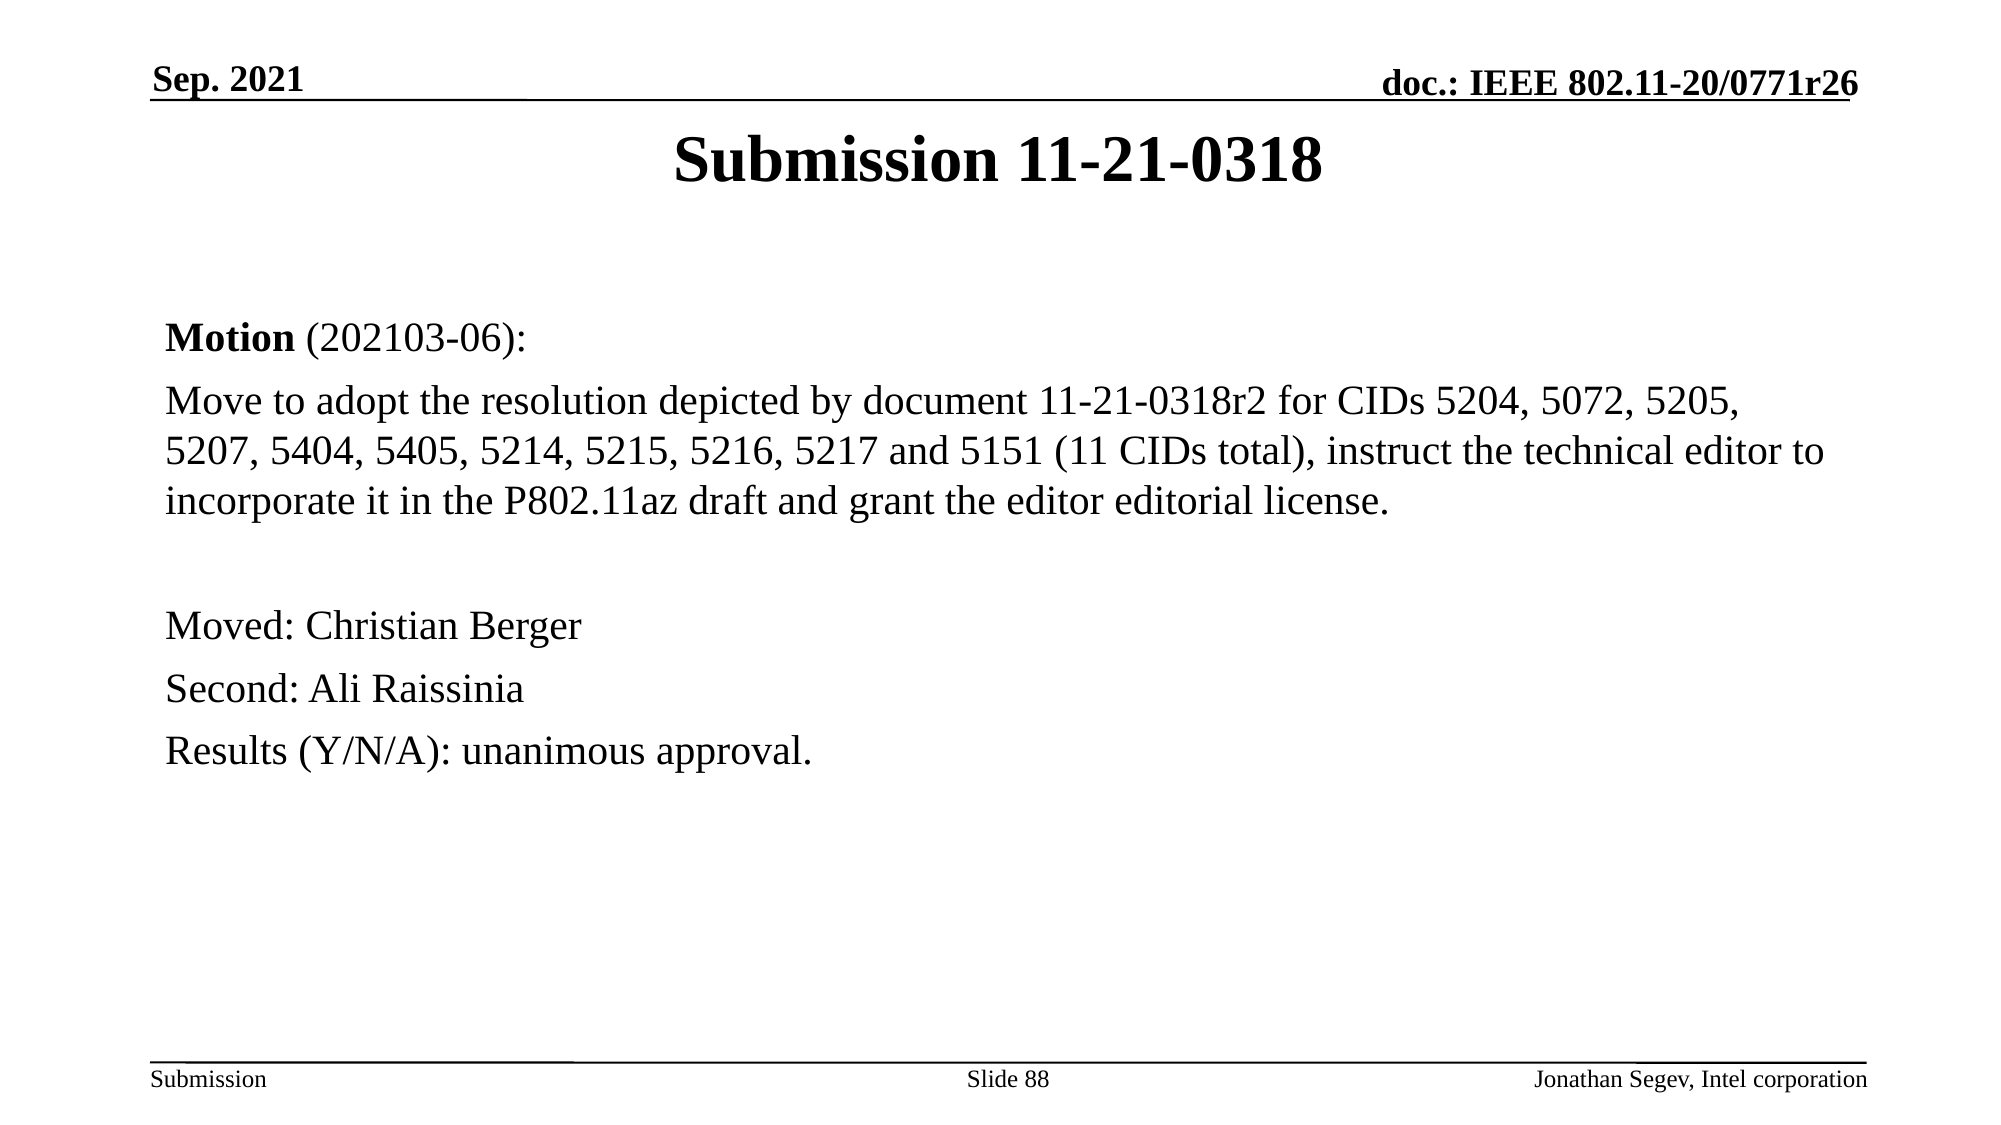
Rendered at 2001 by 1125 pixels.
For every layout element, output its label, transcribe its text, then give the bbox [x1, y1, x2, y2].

footer Jonathan Segev, Intel corporation [1171, 1061, 1869, 1093]
list Motion (202103-06): Move to adopt the resolution depicted by document 11-21-0318r2 for CIDs 5204, 5072, 5205, 5207, 5404, 5405, 5214, 5215, 5216, 5217 and 5151 (11 CIDs total), instruct the technical editor to incorporate it in the P802.11az draft and grant the editor editorial license. Moved: Christian Berger Second: Ali Raissinia Results (Y/N/A): unanimous approval. [149, 302, 1850, 1000]
slide_number Slide 88 [950, 1061, 1067, 1123]
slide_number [152, 54, 563, 100]
title Submission 11-21-0318 [149, 112, 1850, 197]
